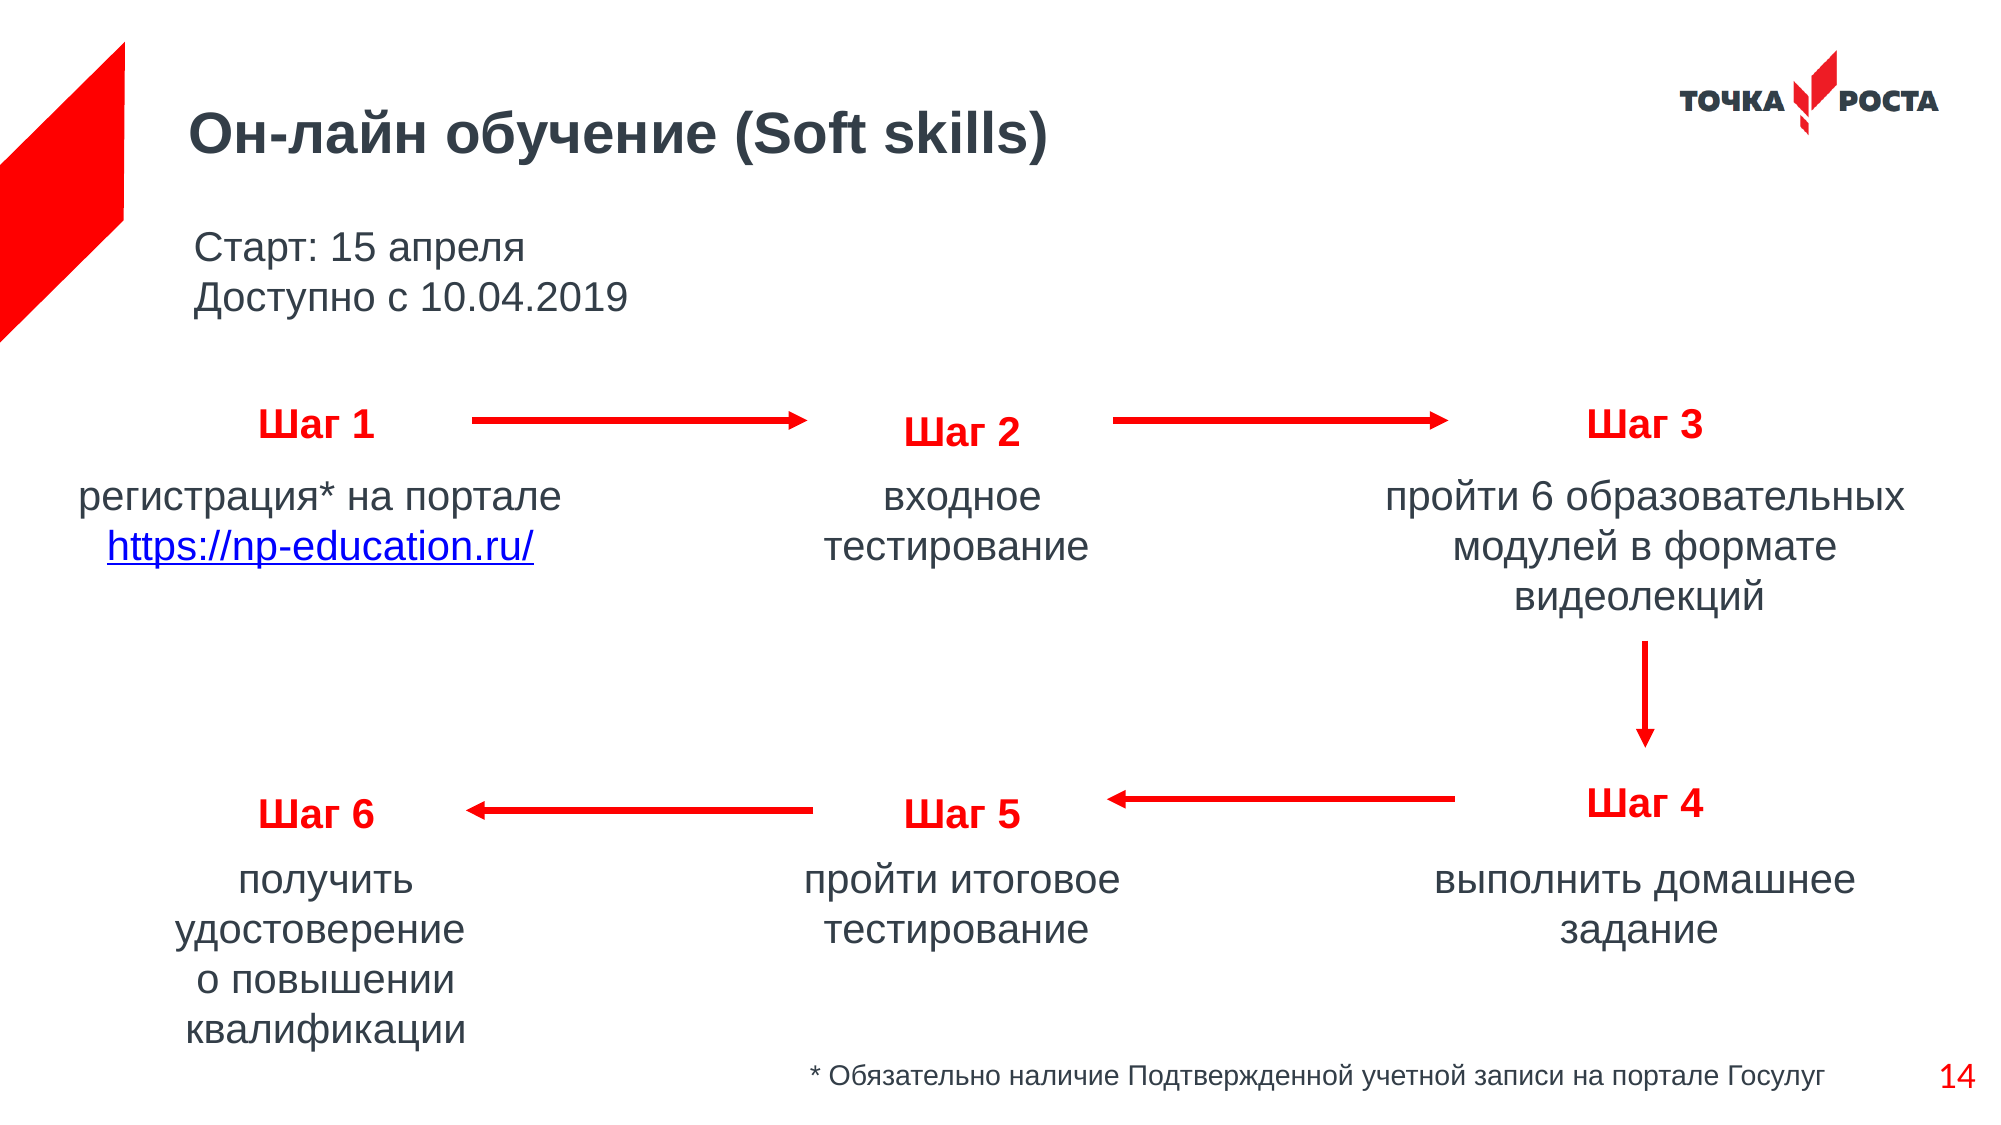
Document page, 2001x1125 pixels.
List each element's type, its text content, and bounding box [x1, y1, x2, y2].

text_box регистрация* на портале https://np-education.ru/ [35, 461, 617, 577]
text_box [1639, 640, 1652, 748]
picture [1671, 42, 1947, 146]
slide_number 14 [1926, 1043, 1984, 1103]
list * Обязательно наличие Подтвержденной учетной записи на портале Госулуг [801, 1049, 1844, 1106]
text_box выполнить домашнее задание [1366, 844, 1925, 959]
text_box Шаг 6 [250, 779, 384, 844]
text_box [1112, 414, 1449, 427]
text_box пройти 6 образовательных модулей в формате видеолекций [1366, 461, 1925, 627]
title Он-лайн обучение (Soft skills) [180, 59, 1503, 211]
text_box Шаг 4 [1578, 768, 1712, 834]
text_box входное тестирование [761, 461, 1164, 577]
text_box [471, 414, 808, 427]
text_box Старт: 15 апреля Доступно с 10.04.2019 [186, 212, 637, 327]
text_box получить удостоверение о повышении квалификации [93, 844, 559, 1059]
text_box Шаг 5 [896, 779, 1029, 844]
text_box [465, 804, 814, 817]
text_box Шаг 2 [896, 397, 1029, 461]
text_box Шаг 3 [1578, 389, 1712, 455]
text_box [1106, 793, 1455, 806]
text_box пройти итоговое тестирование [750, 844, 1175, 959]
text_box Шаг 1 [250, 389, 384, 455]
